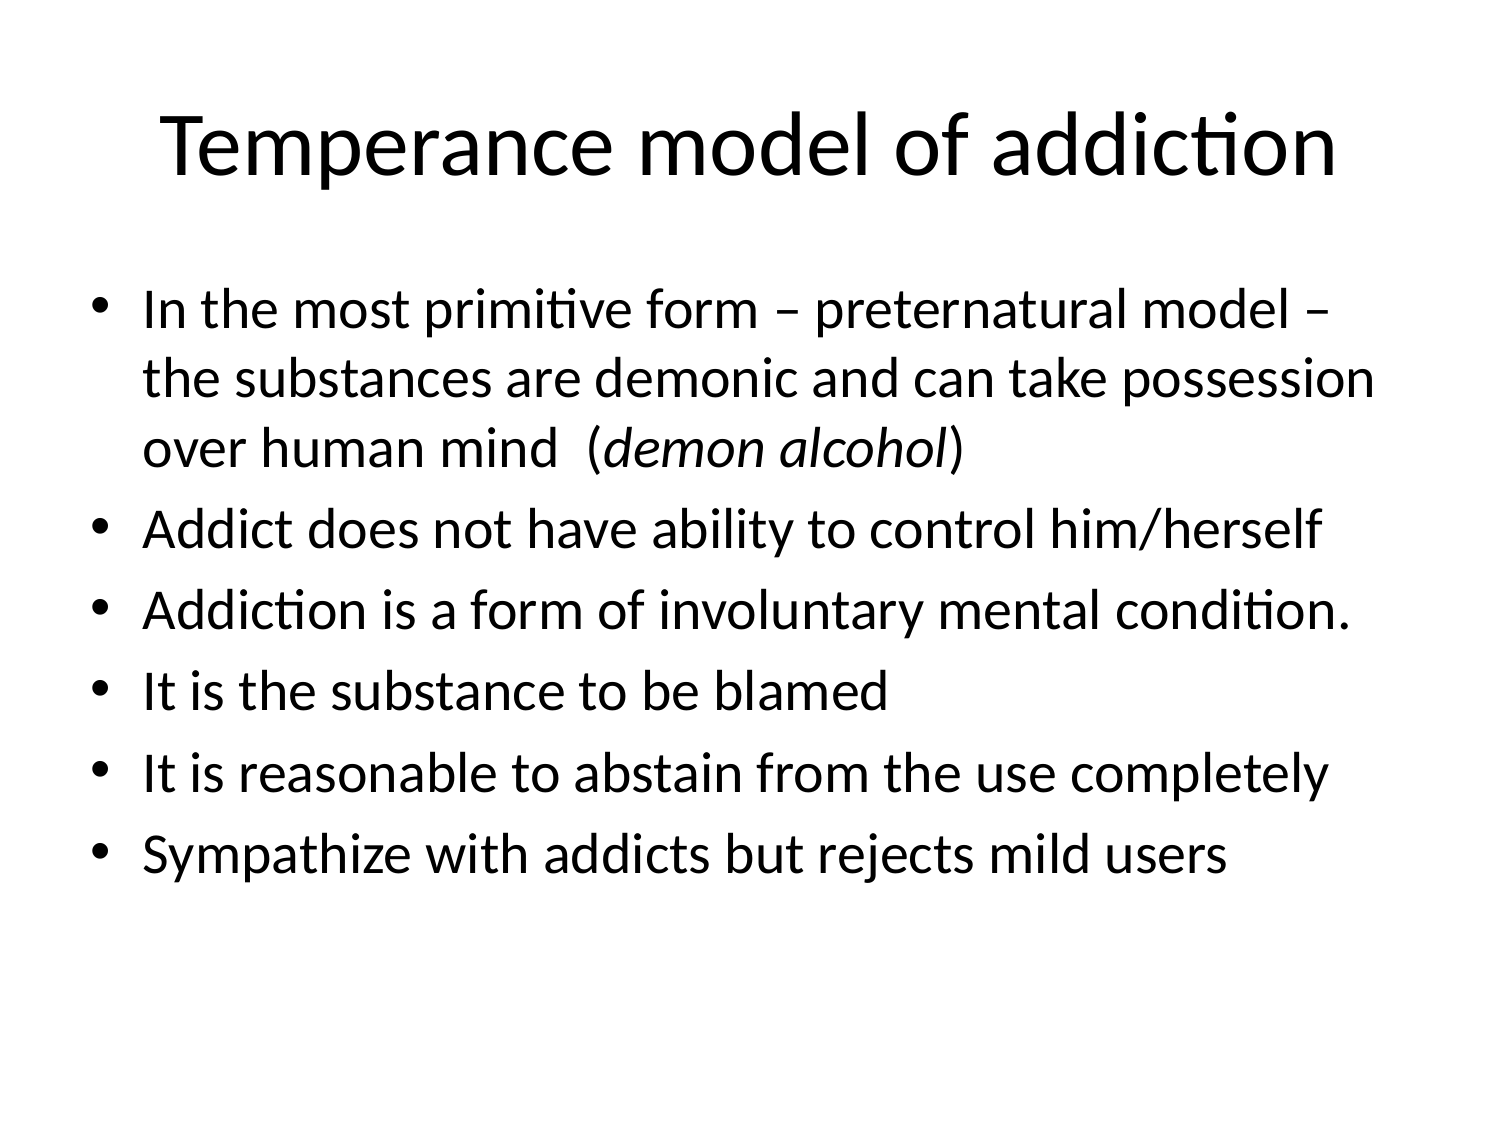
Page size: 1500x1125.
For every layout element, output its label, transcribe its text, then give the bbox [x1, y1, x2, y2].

list In the most primitive form – preternatural model – the substances are demonic and can take possession over human mind (demon alcohol) Addict does not have ability to control him/herself Addiction is a form of involuntary mental condition. It is the substance to be blamed It is reasonable to abstain from the use completely Sympathize with addicts but rejects mild users [75, 262, 1425, 1071]
title Temperance model of addiction [75, 45, 1425, 233]
